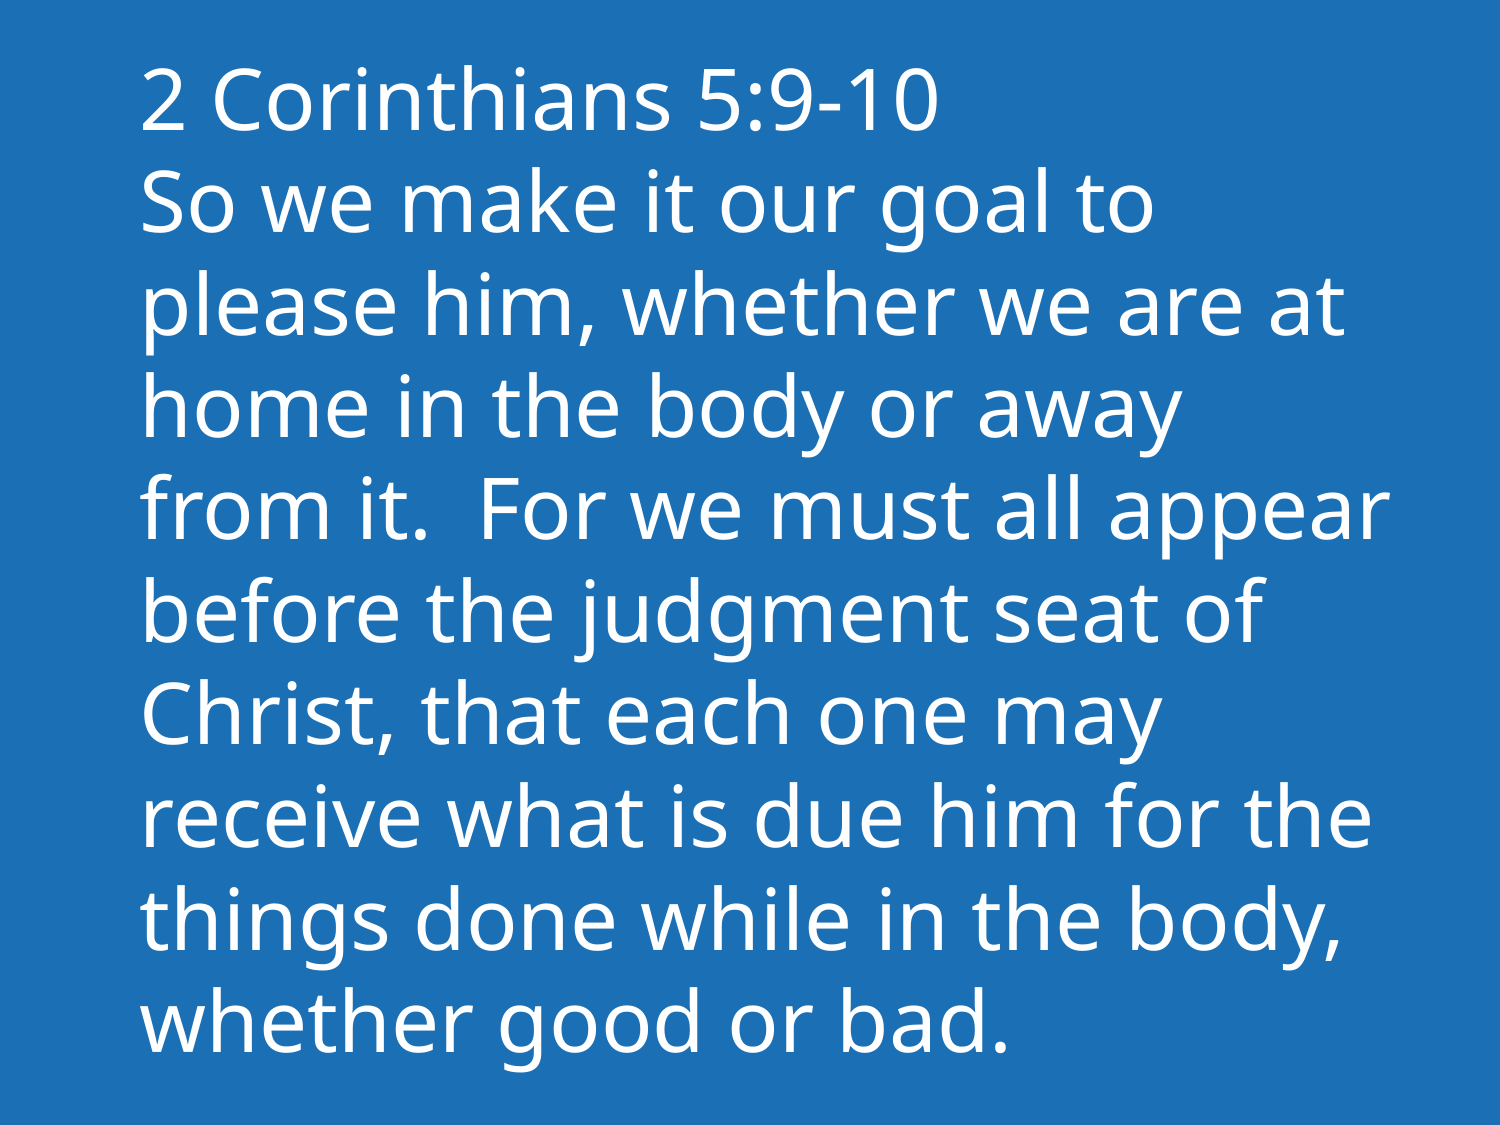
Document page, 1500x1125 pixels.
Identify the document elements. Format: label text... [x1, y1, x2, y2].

text_box 2 Corinthians 5:9-10 So we make it our goal to please him, whether we are at home in the body or away from it. For we must all appear before the judgment seat of Christ, that each one may receive what is due him for the things done while in the body, whether good or bad. [124, 37, 1413, 1077]
